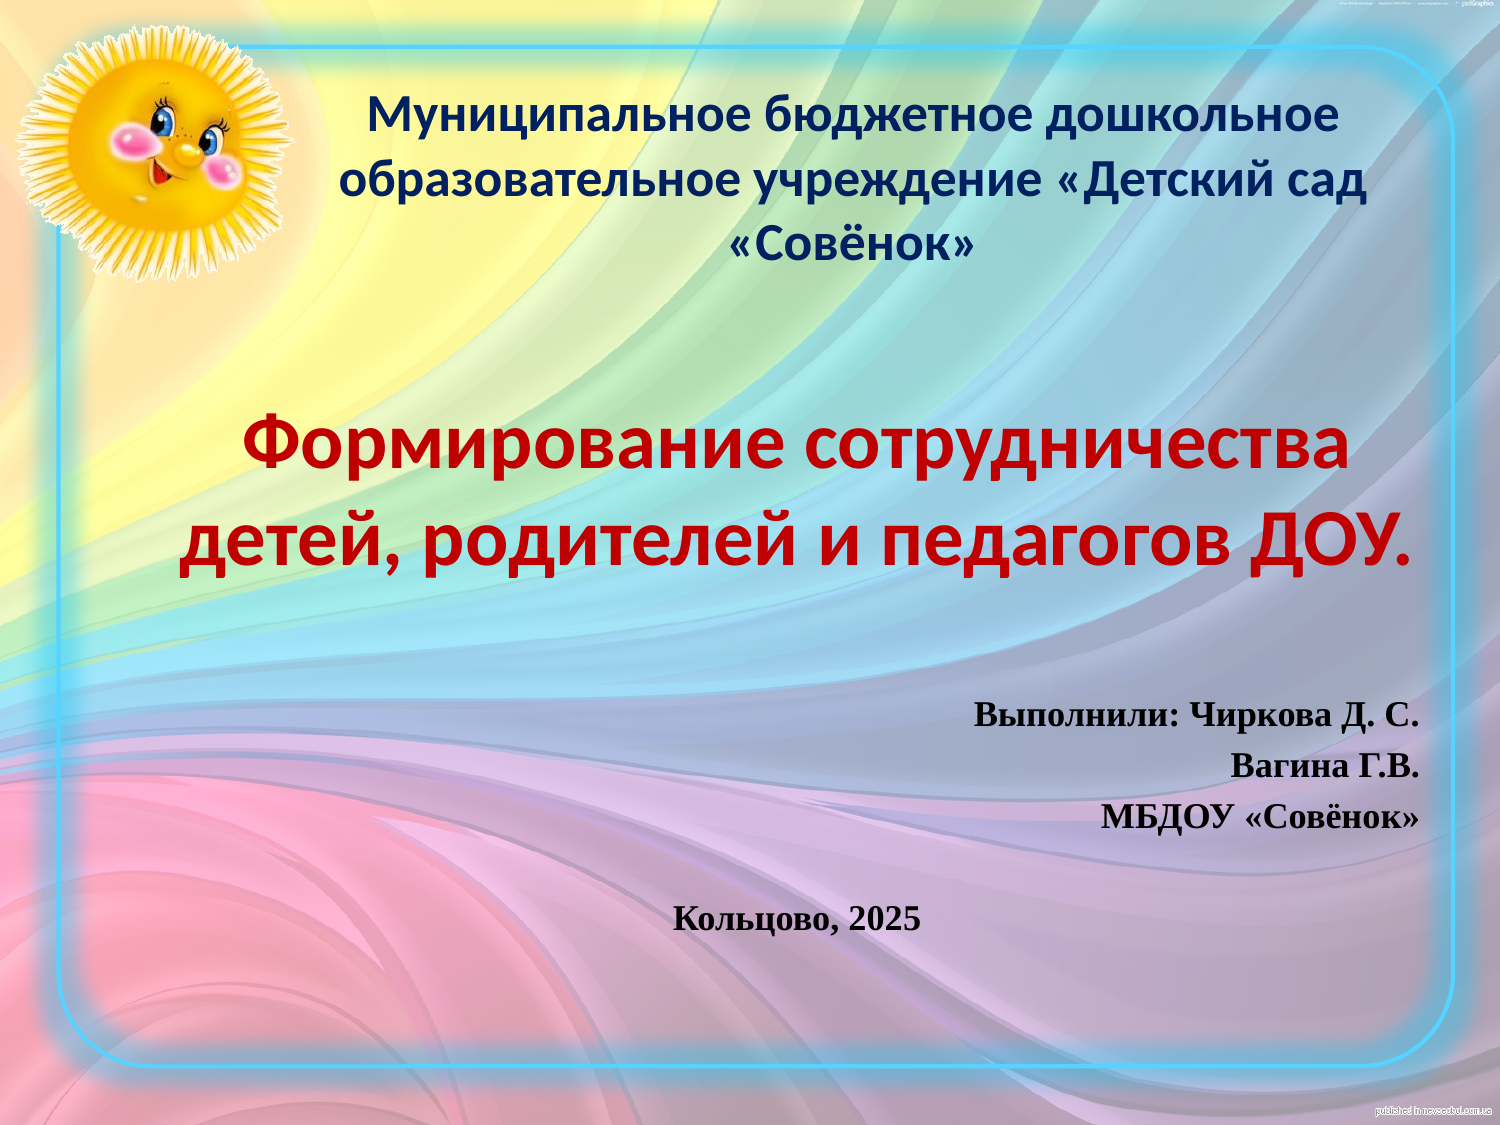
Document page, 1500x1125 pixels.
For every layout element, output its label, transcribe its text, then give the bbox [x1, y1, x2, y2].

picture [11, 11, 340, 340]
subtitle Формирование сотрудничества детей, родителей и педагогов ДОУ. Выполнили: Чиркова Д. С. Вагина Г.В. МБДОУ «Совёнок» Кольцово, 2025 [159, 267, 1436, 1024]
title Муниципальное бюджетное дошкольное образовательное учреждение «Детский сад «Совёнок» [318, 70, 1388, 267]
